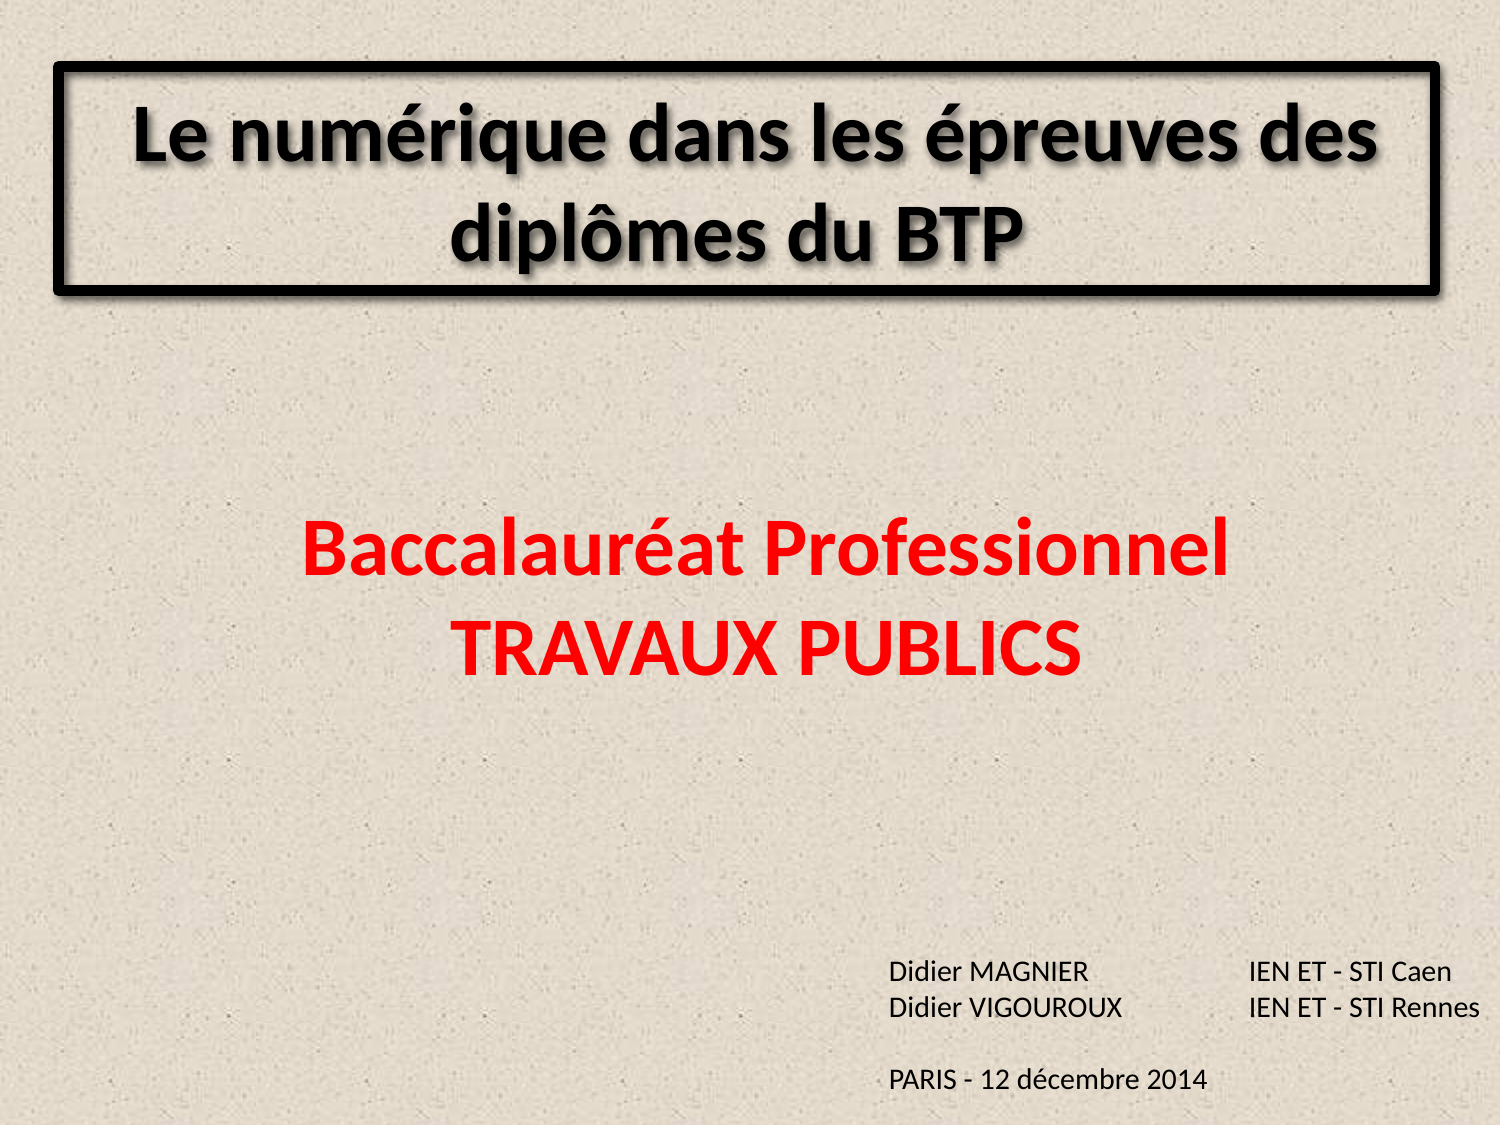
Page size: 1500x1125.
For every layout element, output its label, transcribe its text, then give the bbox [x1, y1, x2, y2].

text_box Le numérique dans les épreuves des diplômes du BTP [58, 66, 1435, 291]
title Didier MAGNIER IEN ET - STI Caen Didier VIGOUROUX IEN ET - STI Rennes PARIS - 12 décembre 2014 [873, 940, 1500, 1106]
text_box Baccalauréat Professionnel TRAVAUX PUBLICS [117, 479, 1417, 705]
picture [0, 0, 1500, 1125]
